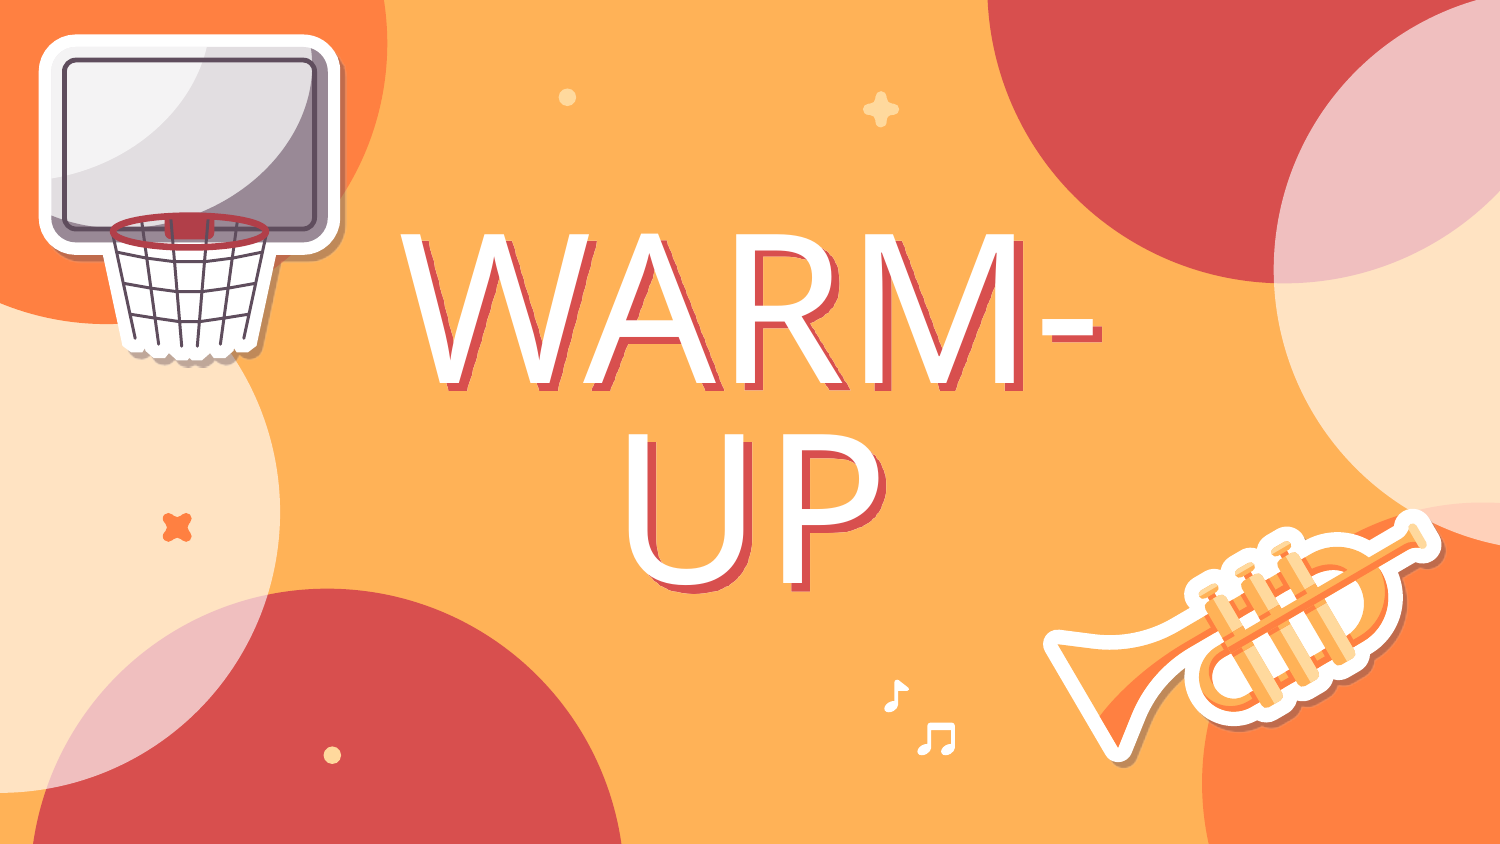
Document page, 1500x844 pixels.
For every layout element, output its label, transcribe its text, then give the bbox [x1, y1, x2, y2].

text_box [50, 46, 329, 349]
text_box [558, 88, 577, 107]
text_box [862, 91, 900, 128]
text_box [162, 512, 192, 542]
text_box [323, 746, 342, 764]
title WARM-UP [341, 214, 1159, 632]
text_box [883, 679, 956, 756]
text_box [1058, 524, 1458, 716]
